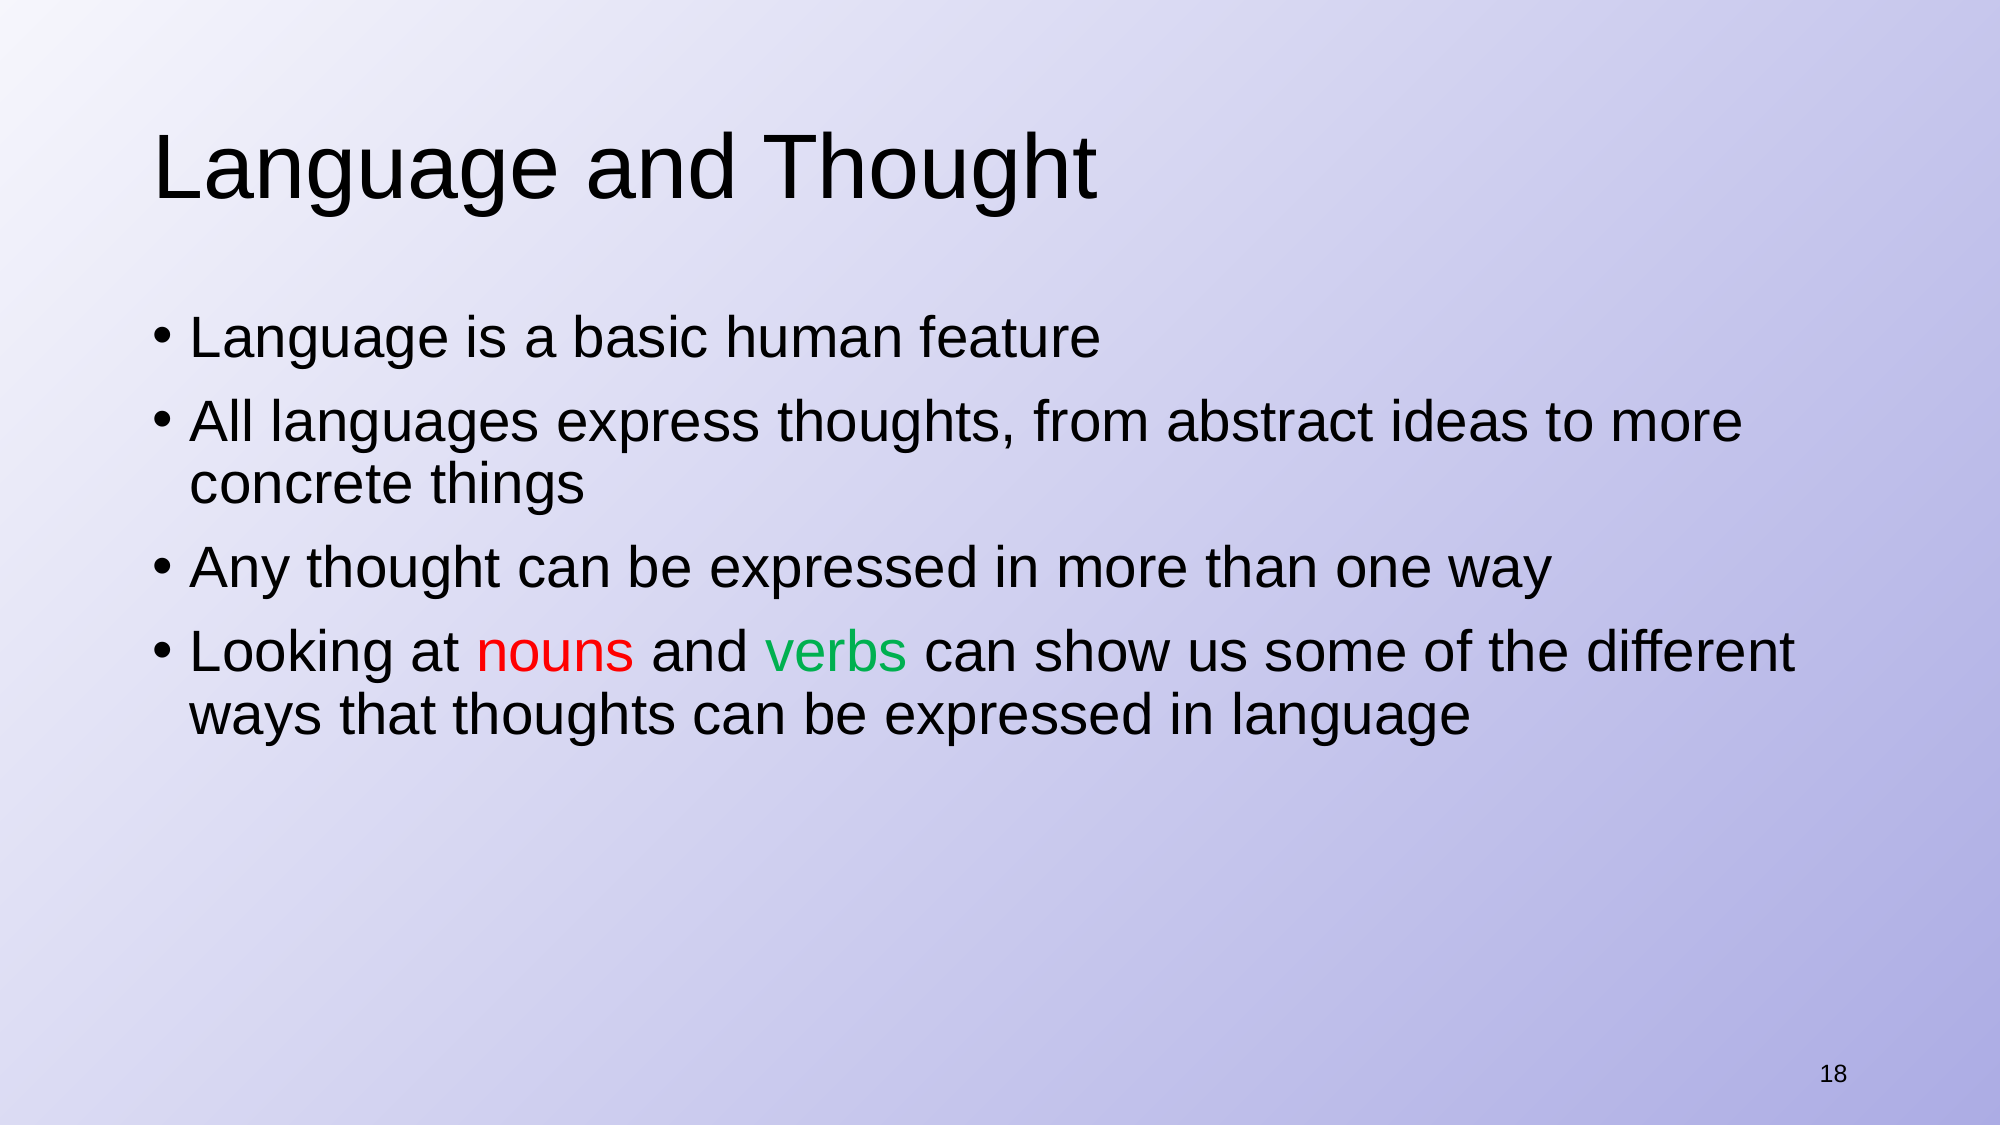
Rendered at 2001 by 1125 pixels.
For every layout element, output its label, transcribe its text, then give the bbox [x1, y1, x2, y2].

list Language is a basic human feature All languages express thoughts, from abstract ideas to more concrete things Any thought can be expressed in more than one way Looking at nouns and verbs can show us some of the different ways that thoughts can be expressed in language [137, 299, 1863, 1014]
title Language and Thought [137, 59, 1863, 278]
slide_number 18 [1412, 1042, 1863, 1103]
